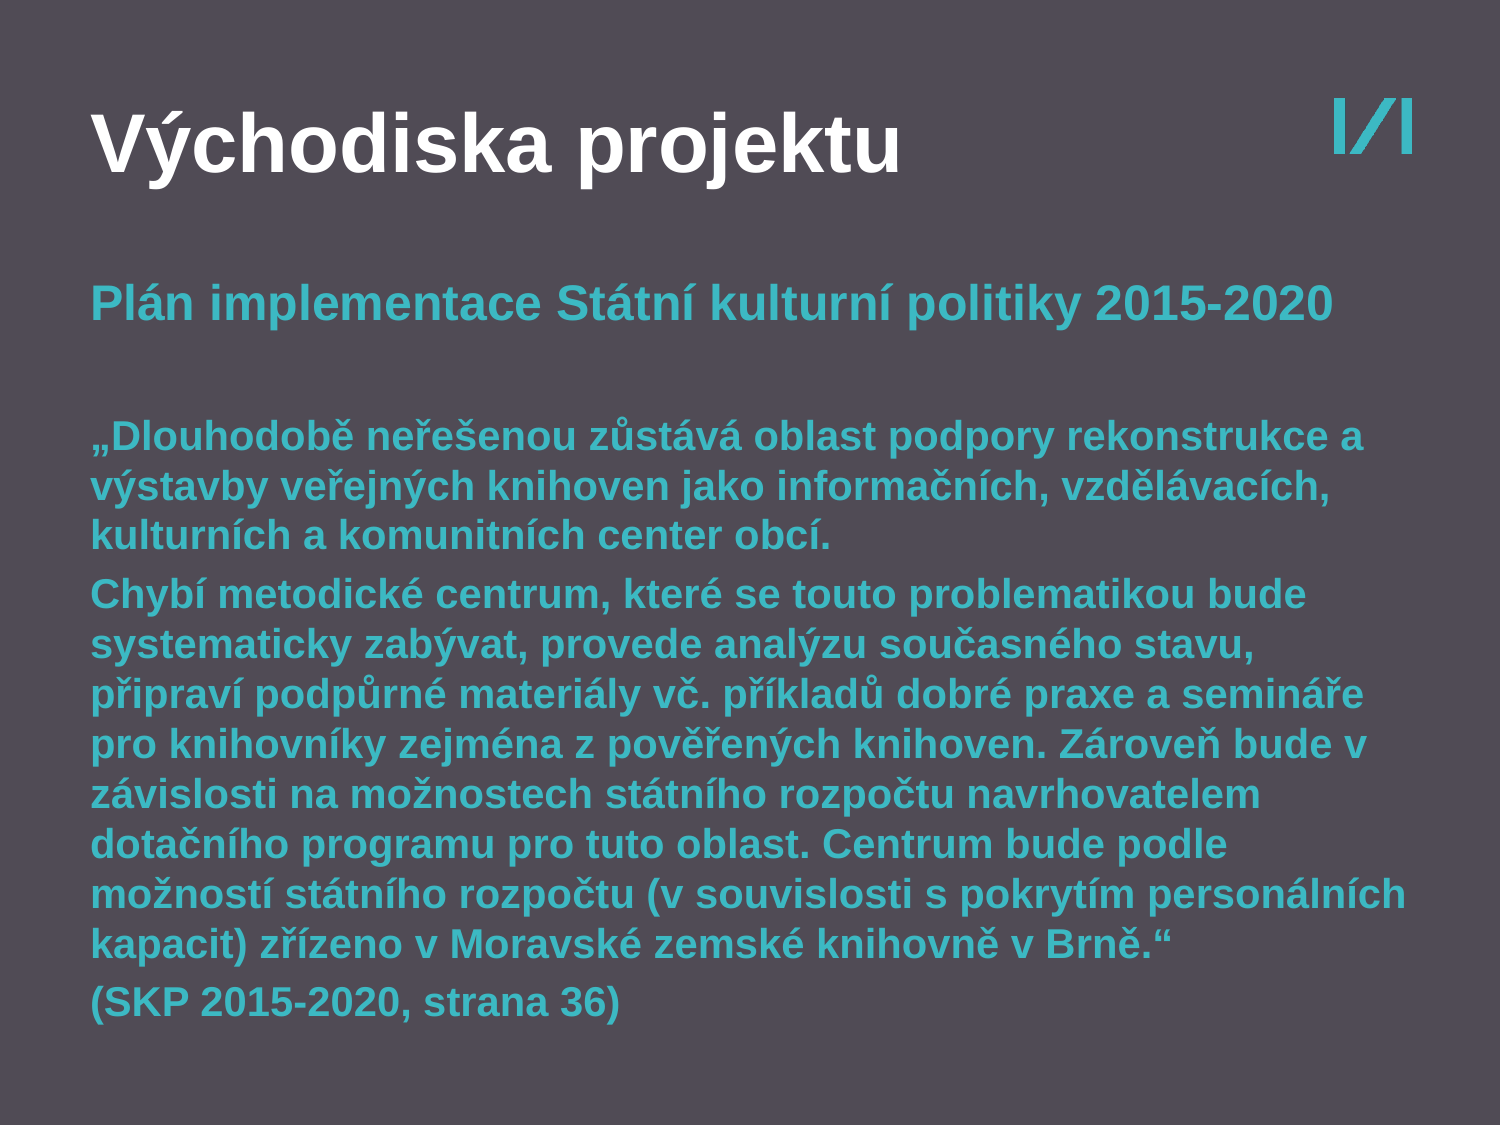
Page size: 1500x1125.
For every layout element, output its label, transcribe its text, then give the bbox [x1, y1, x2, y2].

picture [1334, 98, 1412, 154]
list Plán implementace Státní kulturní politiky 2015-2020 „Dlouhodobě neřešenou zůstává oblast podpory rekonstrukce a výstavby veřejných knihoven jako informačních, vzdělávacích, kulturních a komunitních center obcí. Chybí metodické centrum, které se touto problematikou bude systematicky zabývat, provede analýzu současného stavu, připraví podpůrné materiály vč. příkladů dobré praxe a semináře pro knihovníky zejména z pověřených knihoven. Zároveň bude v závislosti na možnostech státního rozpočtu navrhovatelem dotačního programu pro tuto oblast. Centrum bude podle možností státního rozpočtu (v souvislosti s pokrytím personálních kapacit) zřízeno v Moravské zemské knihovně v Brně.“ (SKP 2015-2020, strana 36) [75, 262, 1425, 1071]
title Východiska projektu [75, 45, 1282, 233]
